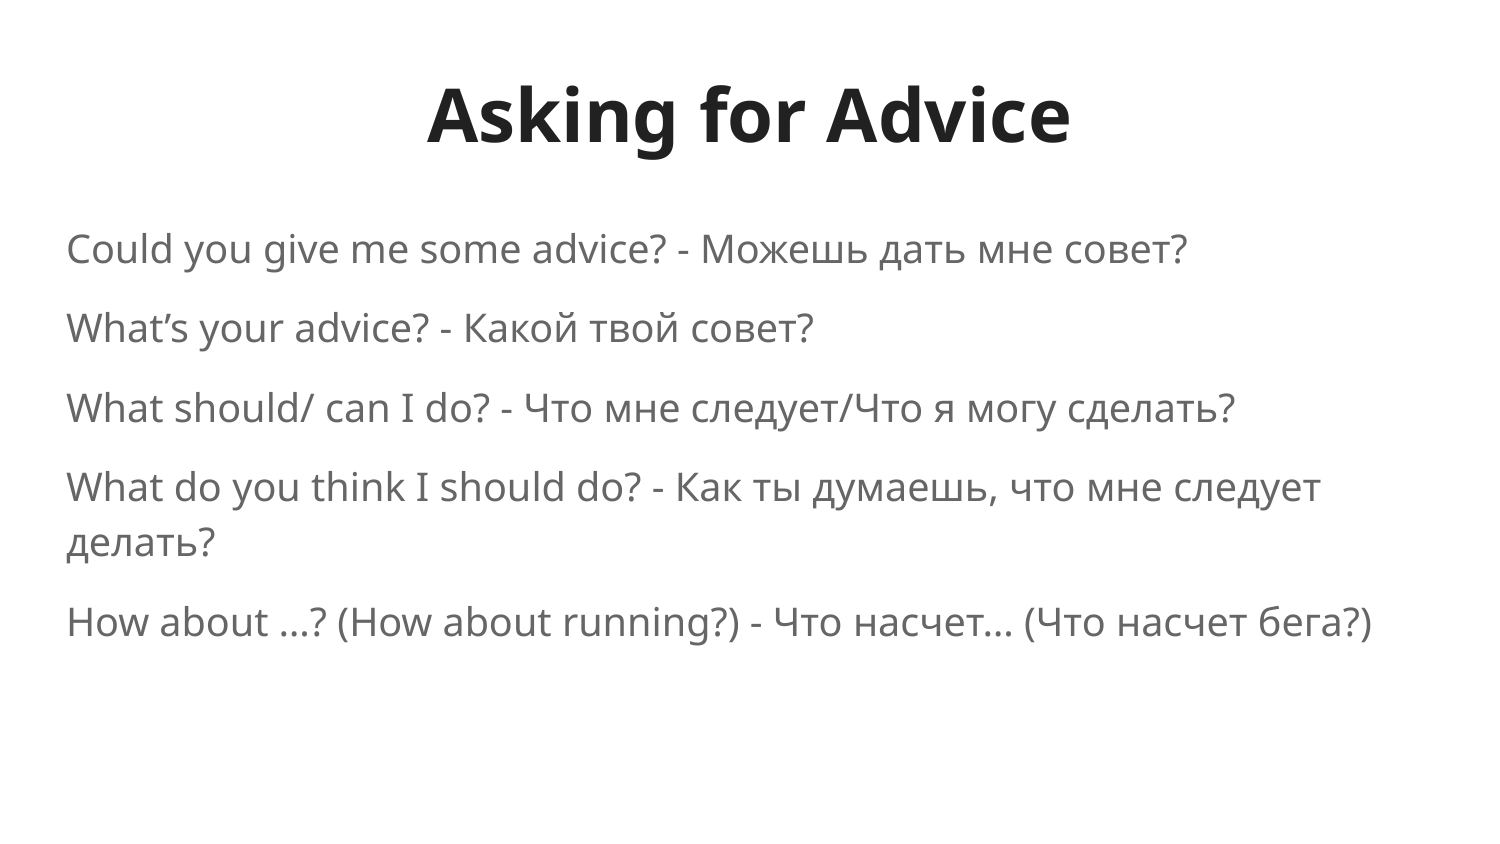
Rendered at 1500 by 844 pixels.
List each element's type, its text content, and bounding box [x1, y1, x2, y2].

list Could you give me some advice? - Можешь дать мне совет? What’s your advice? - Какой твой совет? What should/ can I do? - Что мне следует/Что я могу сделать? What do you think I should do? - Как ты думаешь, что мне следует делать? How about …? (How about running?) - Что насчет… (Что насчет бега?) [51, 201, 1449, 821]
title Asking for Advice [51, 48, 1449, 180]
